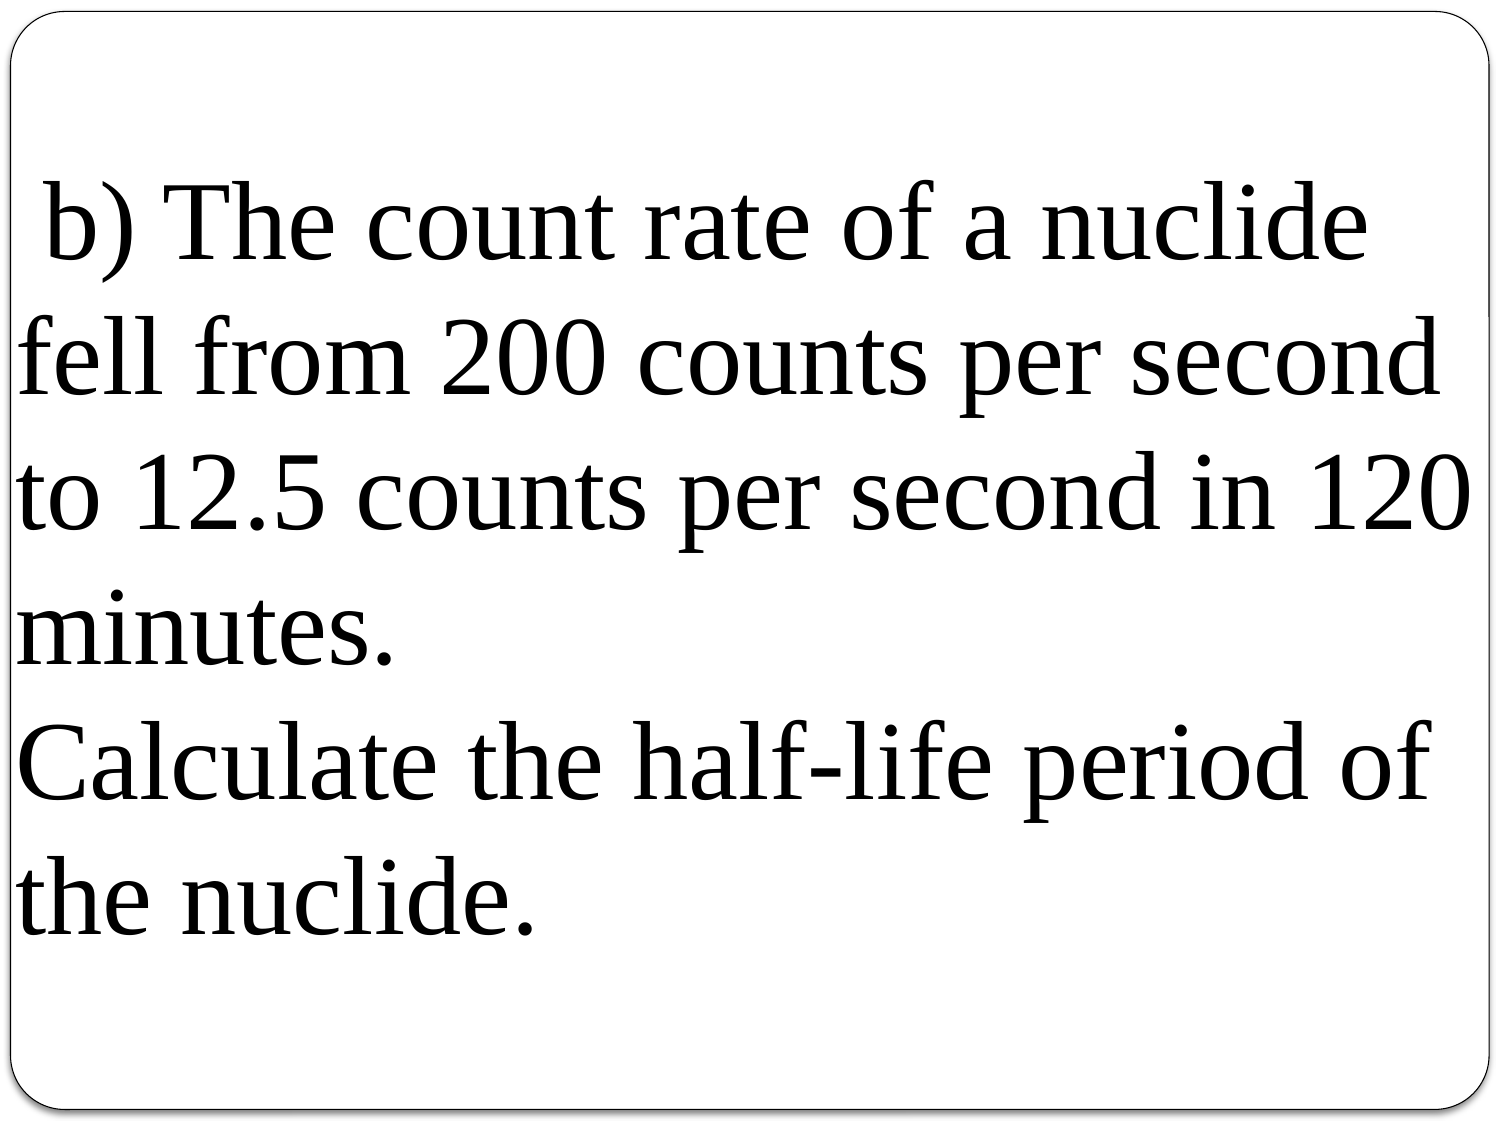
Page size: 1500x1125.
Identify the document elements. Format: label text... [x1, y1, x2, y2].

text_box b) The count rate of a nuclide fell from 200 counts per second to 12.5 counts per second in 120 minutes. Calculate the half-life period of the nuclide. [0, 4, 1500, 965]
